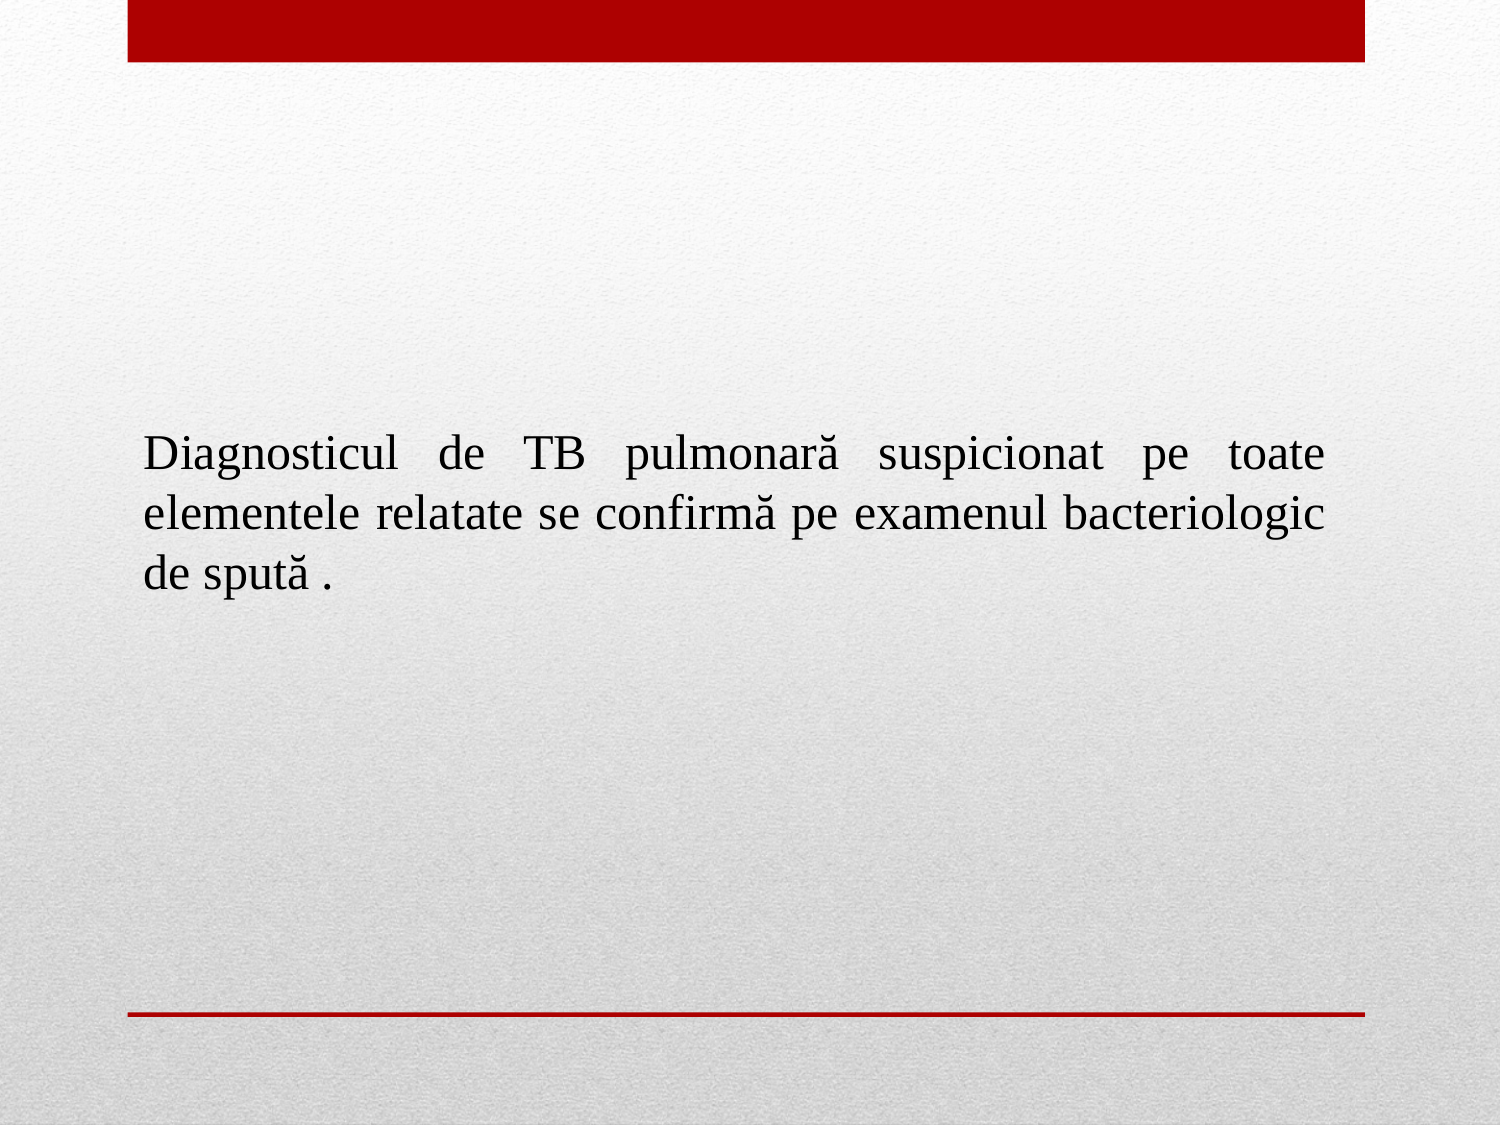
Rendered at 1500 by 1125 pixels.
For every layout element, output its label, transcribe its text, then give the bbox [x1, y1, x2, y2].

text_box Diagnosticul de TB pulmonară suspicionat pe toate elementele relatate se confirmă pe examenul bacteriologic de spută . [129, 412, 1342, 608]
